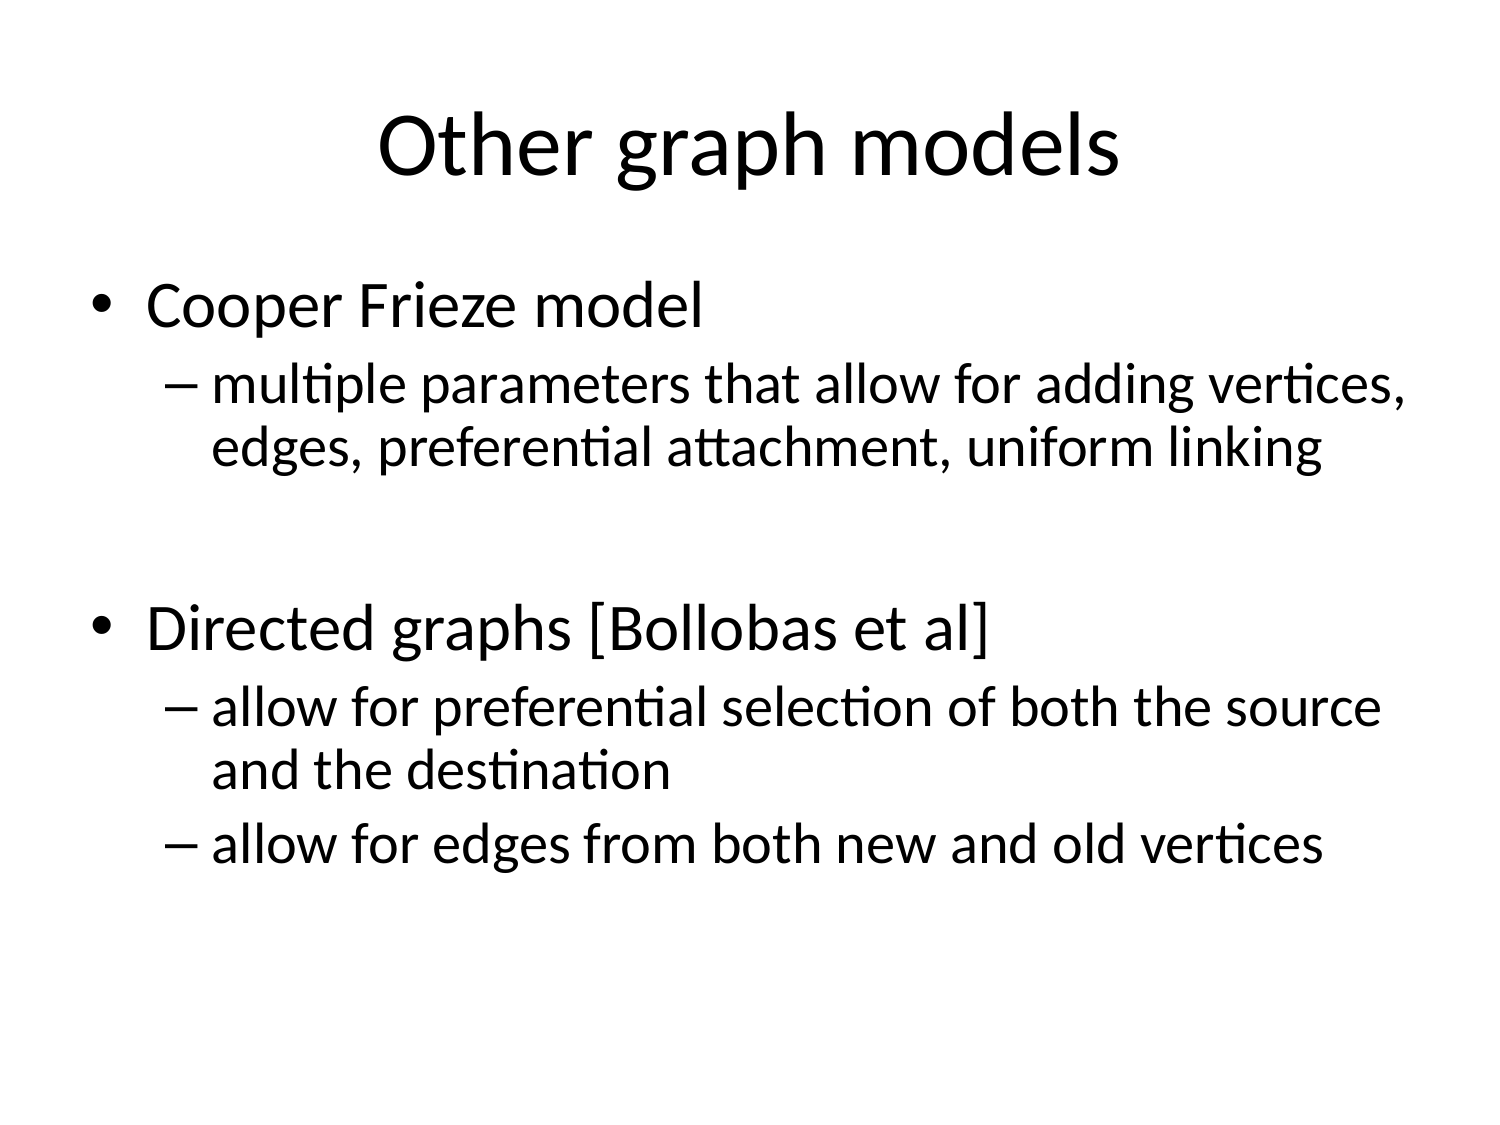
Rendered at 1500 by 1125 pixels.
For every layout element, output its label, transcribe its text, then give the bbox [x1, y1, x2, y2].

list Cooper Frieze model multiple parameters that allow for adding vertices, edges, preferential attachment, uniform linking Directed graphs [Bollobas et al] allow for preferential selection of both the source and the destination allow for edges from both new and old vertices [75, 262, 1425, 1005]
title Other graph models [75, 45, 1425, 233]
